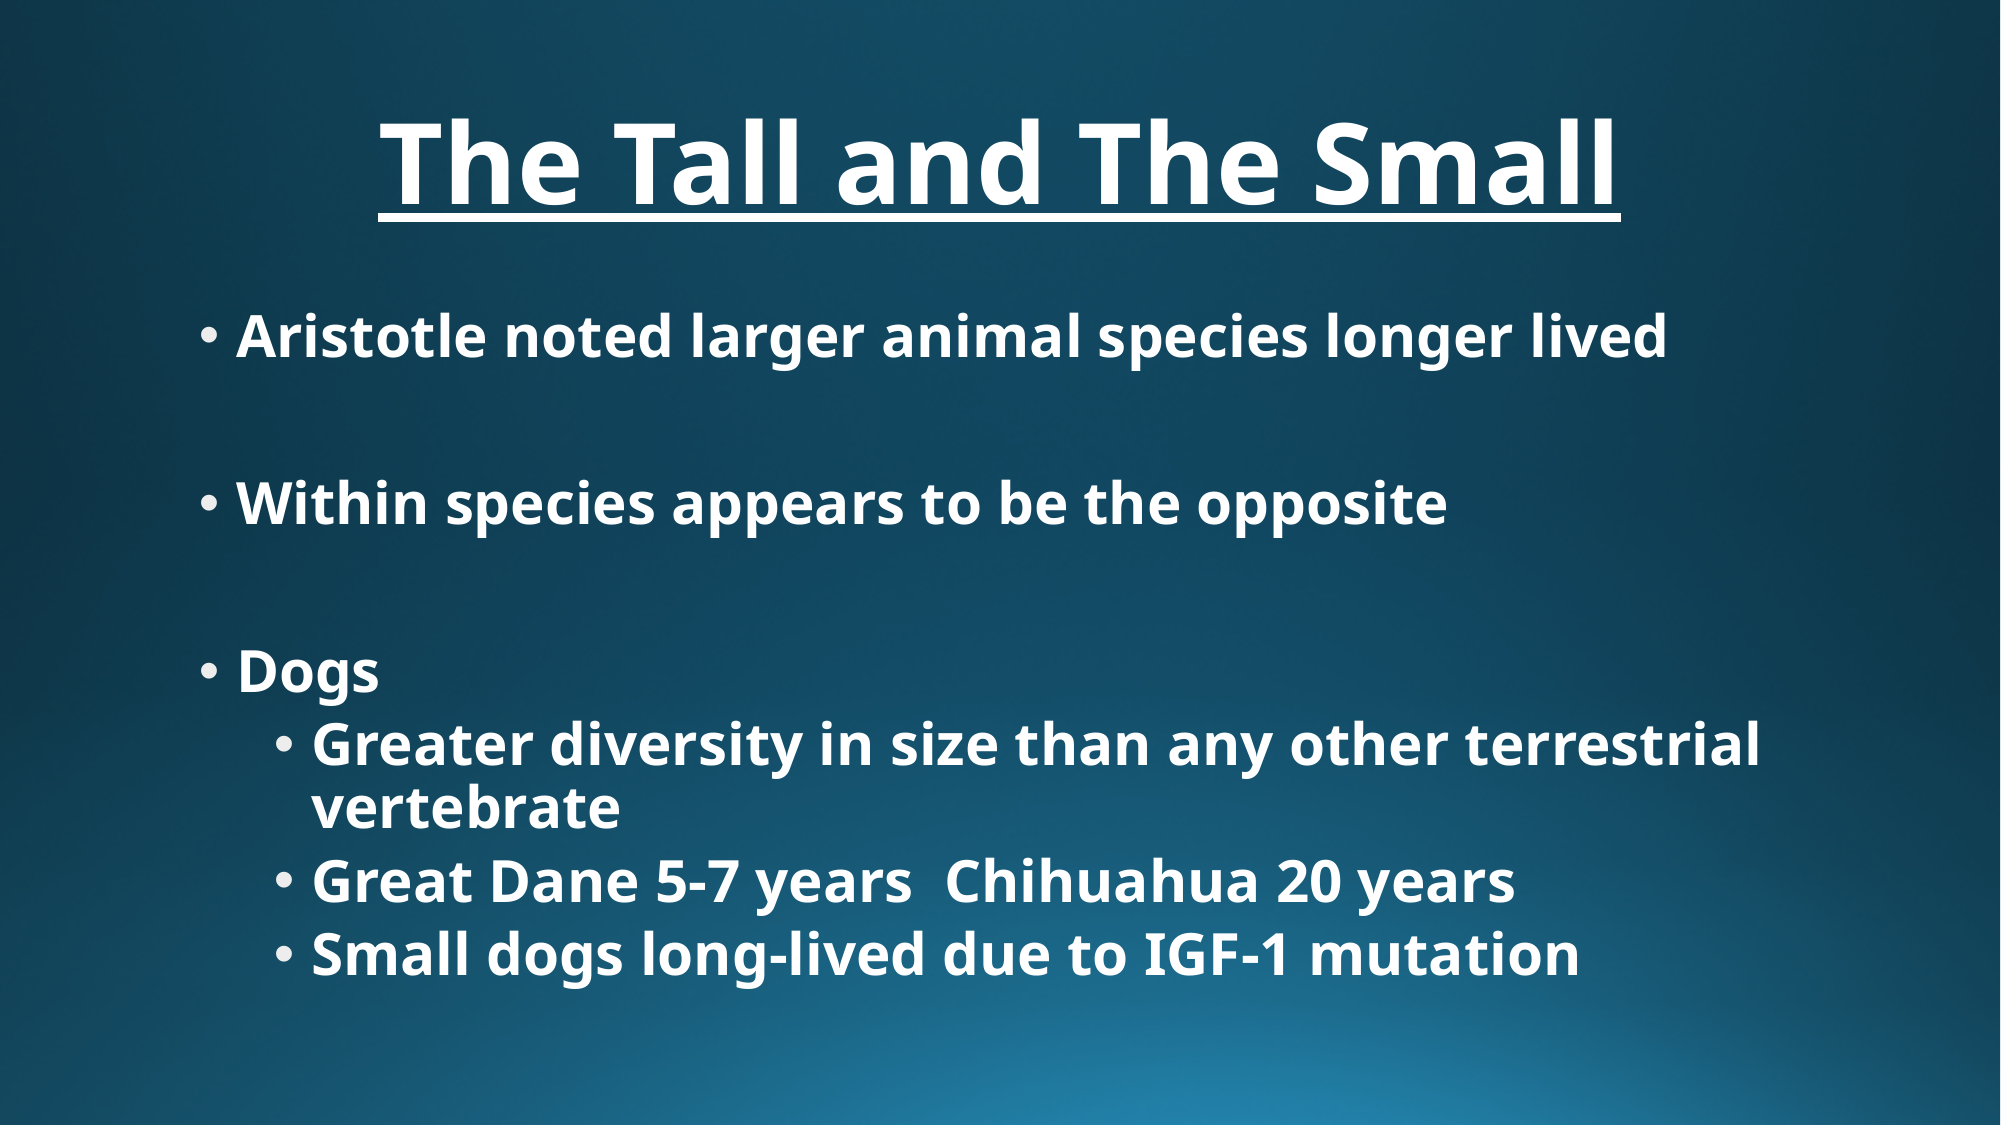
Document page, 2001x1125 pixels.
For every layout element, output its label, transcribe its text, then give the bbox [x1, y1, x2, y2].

list Aristotle noted larger animal species longer lived Within species appears to be the opposite Dogs Greater diversity in size than any other terrestrial vertebrate Great Dane 5-7 years Chihuahua 20 years Small dogs long-lived due to IGF-1 mutation [183, 299, 1863, 1014]
picture [0, 0, 2001, 1125]
title The Tall and The Small [137, 59, 1863, 278]
